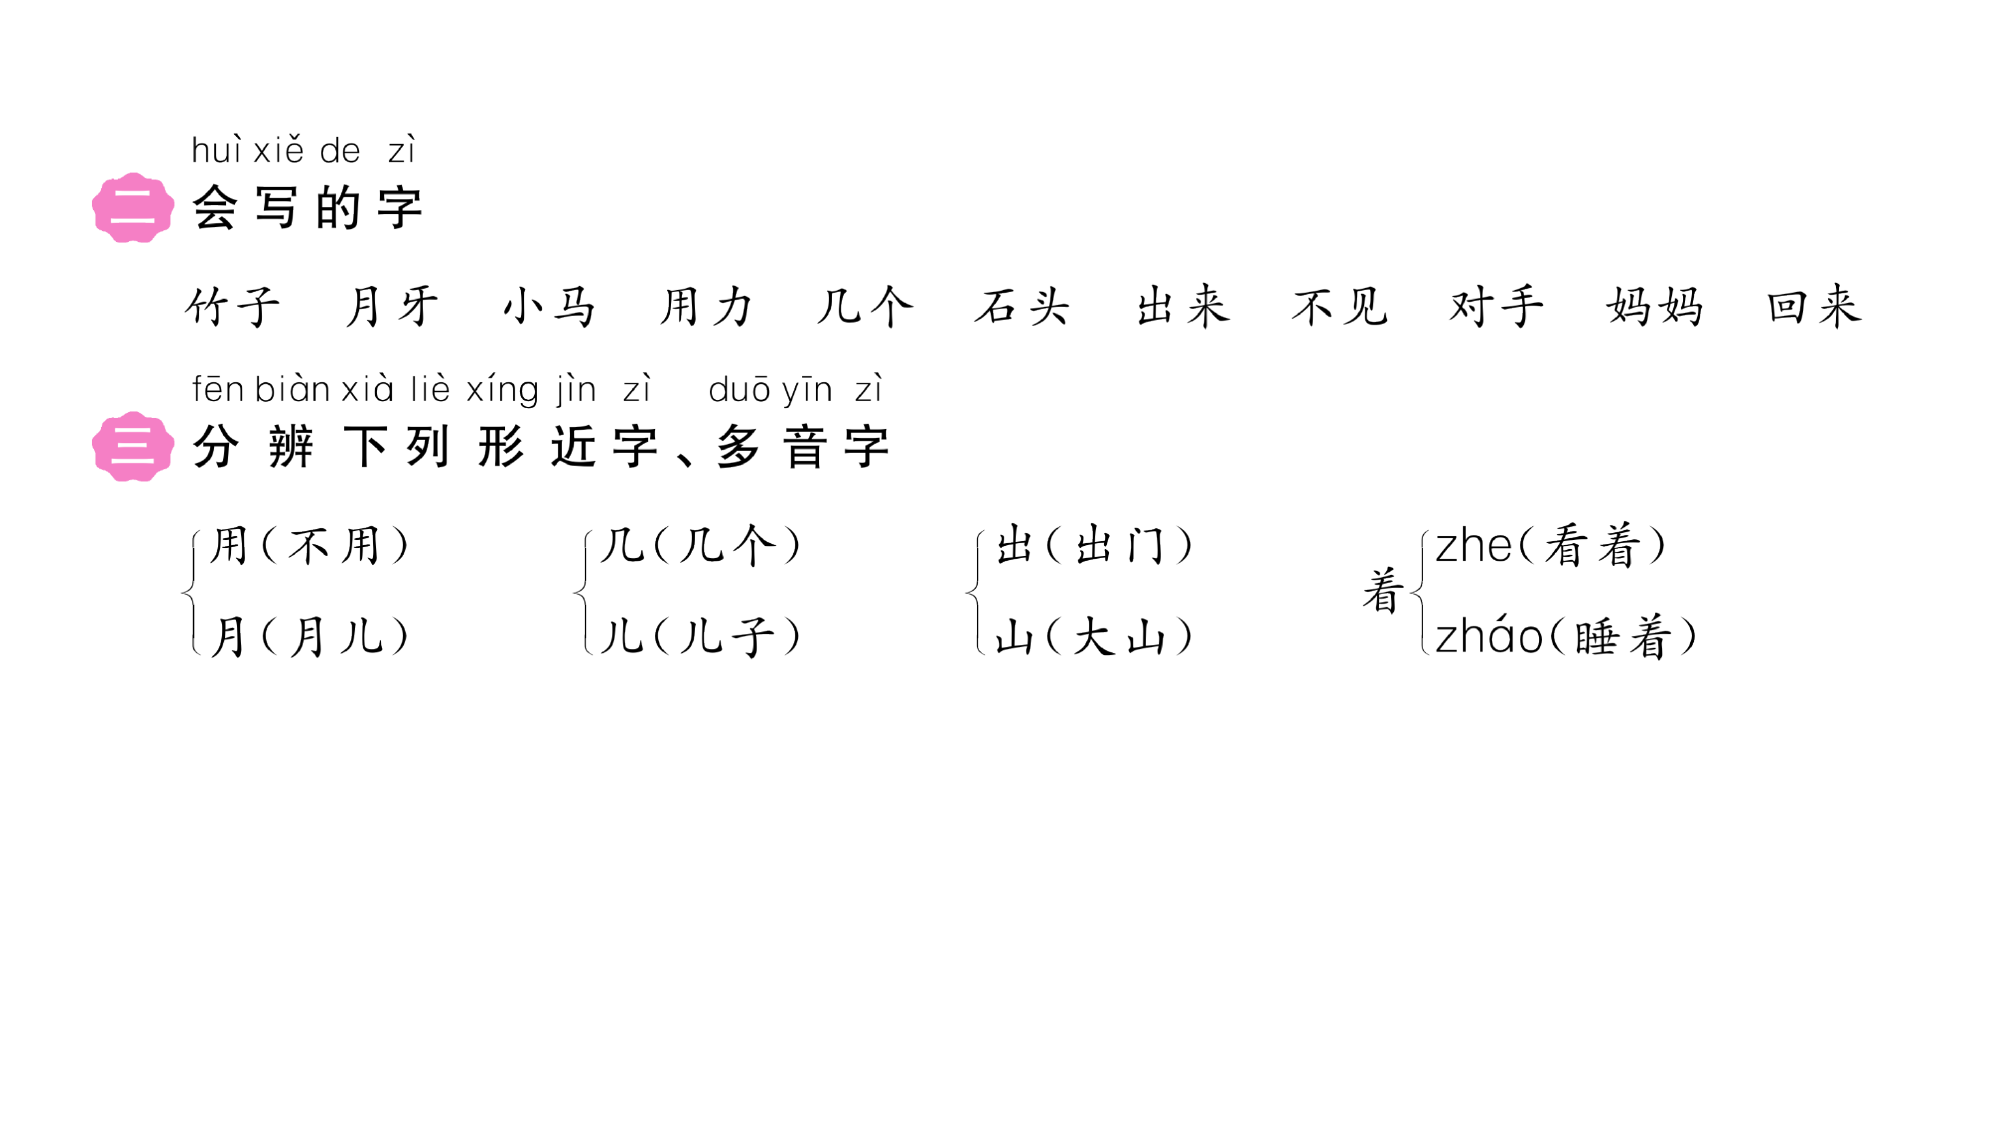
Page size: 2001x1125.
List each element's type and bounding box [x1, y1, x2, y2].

picture [87, 117, 1979, 689]
